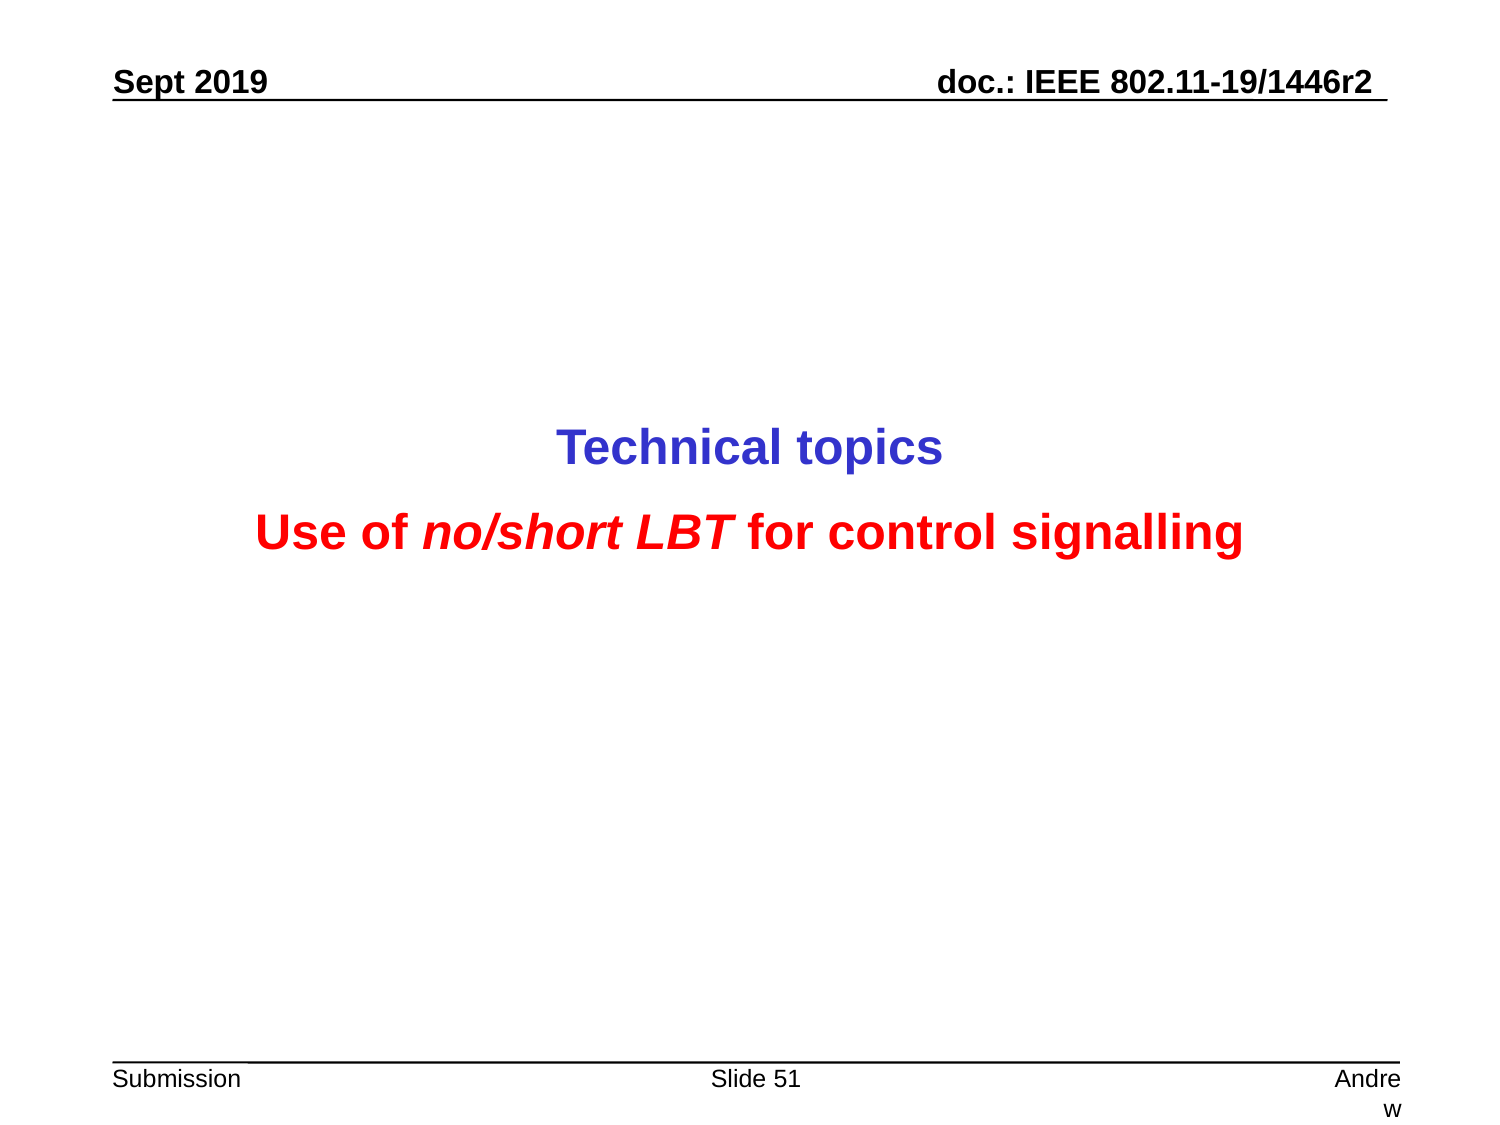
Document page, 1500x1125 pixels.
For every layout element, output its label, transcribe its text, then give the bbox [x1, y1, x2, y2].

slide_number Slide 51 [709, 1061, 803, 1093]
footer Andrew Myles, Cisco [1320, 1061, 1402, 1093]
list Technical topics Use of no/short LBT for control signalling [112, 324, 1388, 650]
